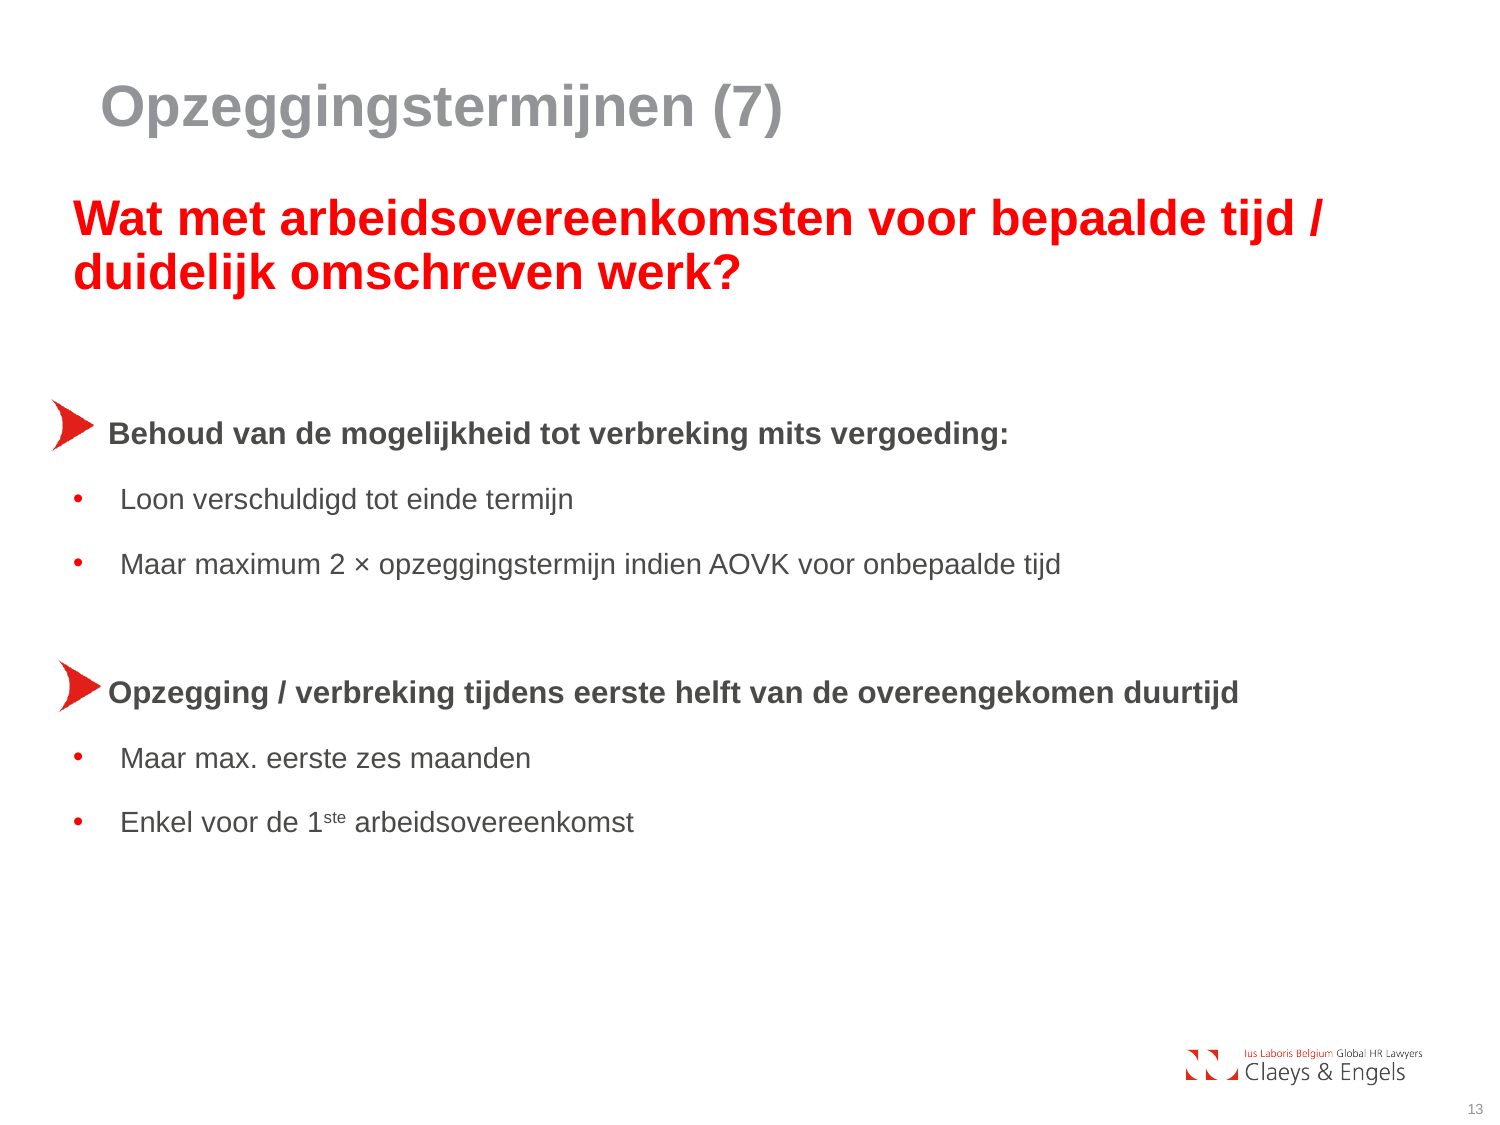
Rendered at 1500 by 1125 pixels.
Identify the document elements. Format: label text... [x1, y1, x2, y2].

slide_number 13 [1423, 1065, 1499, 1125]
subtitle Opzeggingstermijnen (7) [85, 60, 1415, 155]
title Wat met arbeidsovereenkomsten voor bepaalde tijd / duidelijk omschreven werk? [58, 175, 1415, 309]
picture [51, 399, 94, 451]
list Behoud van de mogelijkheid tot verbreking mits vergoeding: Loon verschuldigd tot einde termijn Maar maximum 2 × opzeggingstermijn indien AOVK voor onbepaalde tijd Opzegging / verbreking tijdens eerste helft van de overeengekomen duurtijd Maar max. eerste zes maanden Enkel voor de 1ste arbeidsovereenkomst [58, 309, 1415, 1046]
picture [1122, 1015, 1500, 1125]
picture [57, 660, 101, 712]
